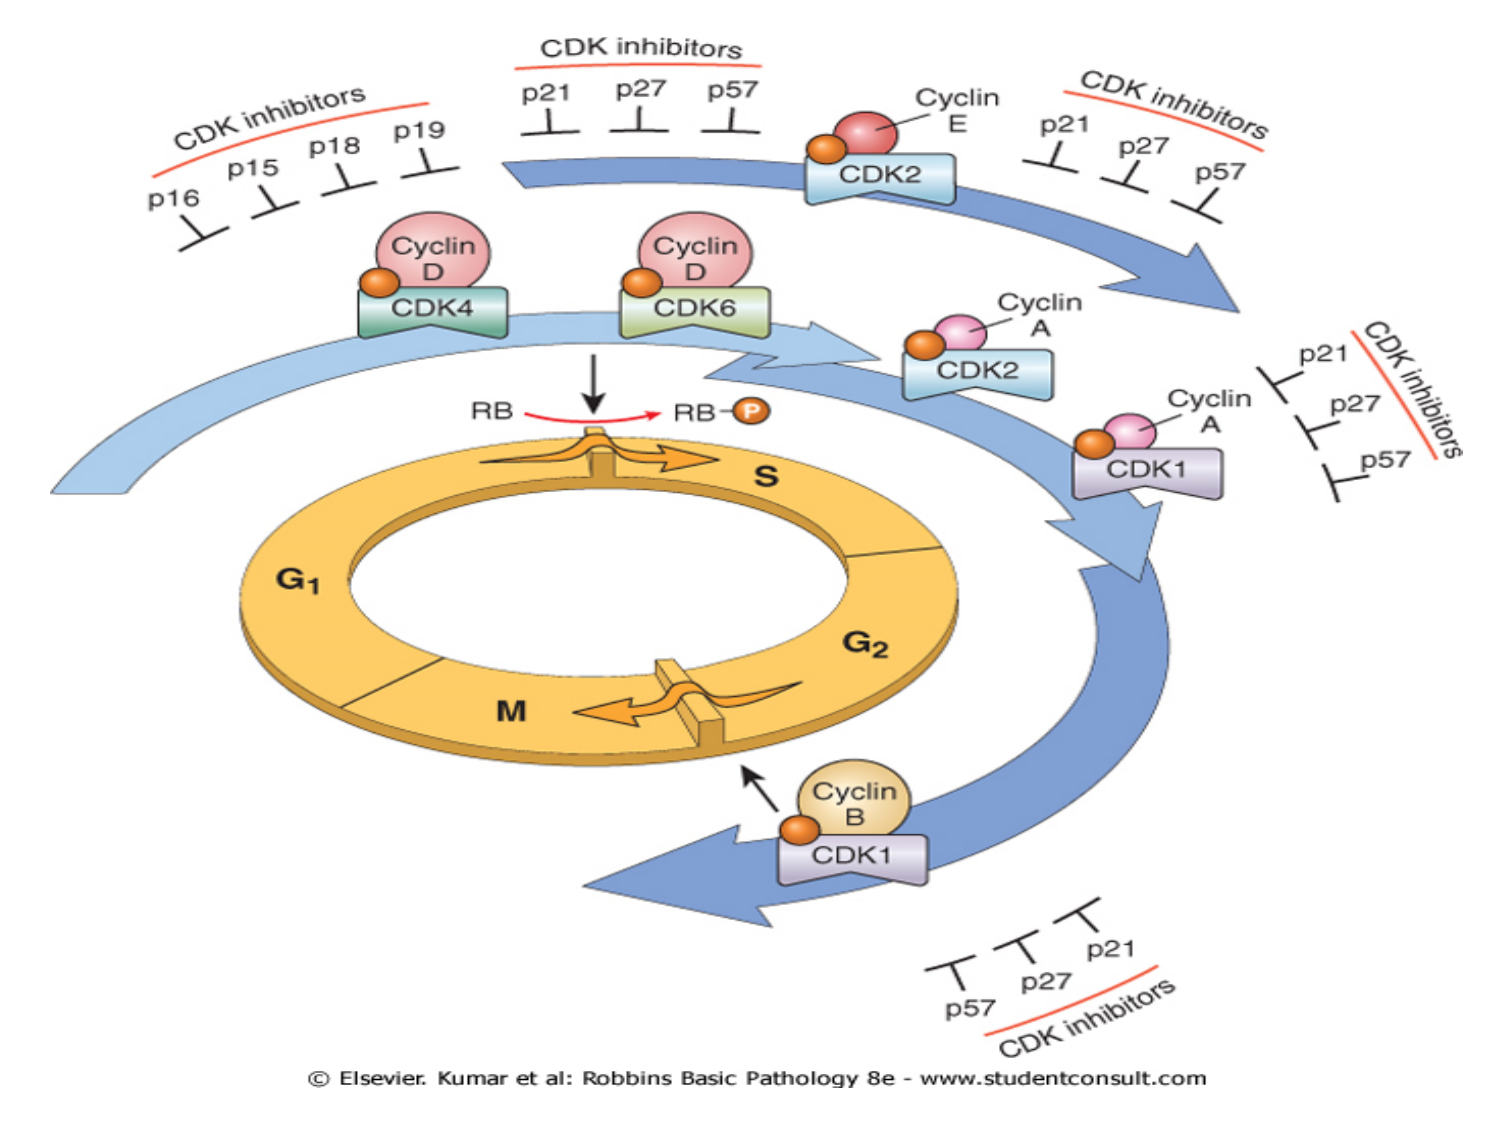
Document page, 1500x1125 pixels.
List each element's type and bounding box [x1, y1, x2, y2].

picture [49, 37, 1463, 1088]
